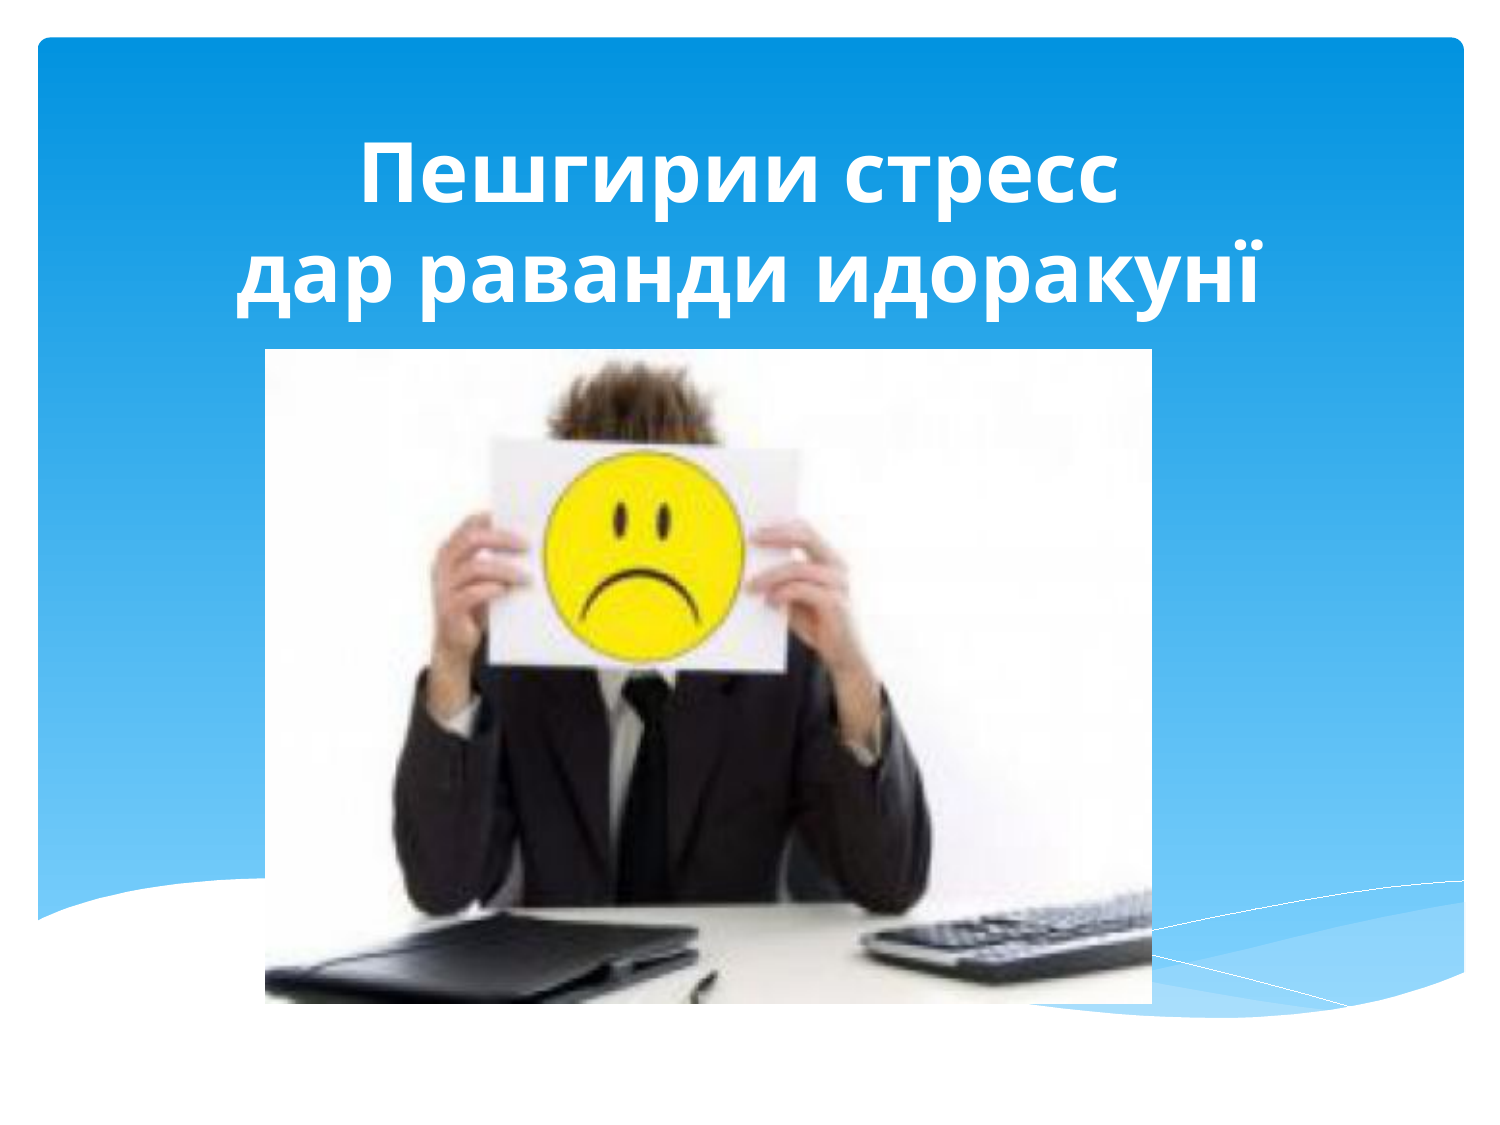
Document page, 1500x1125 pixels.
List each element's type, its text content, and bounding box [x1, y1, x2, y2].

picture [265, 349, 1152, 1005]
title Пешгирии стресс дар раванди идоракунї [112, 54, 1388, 327]
